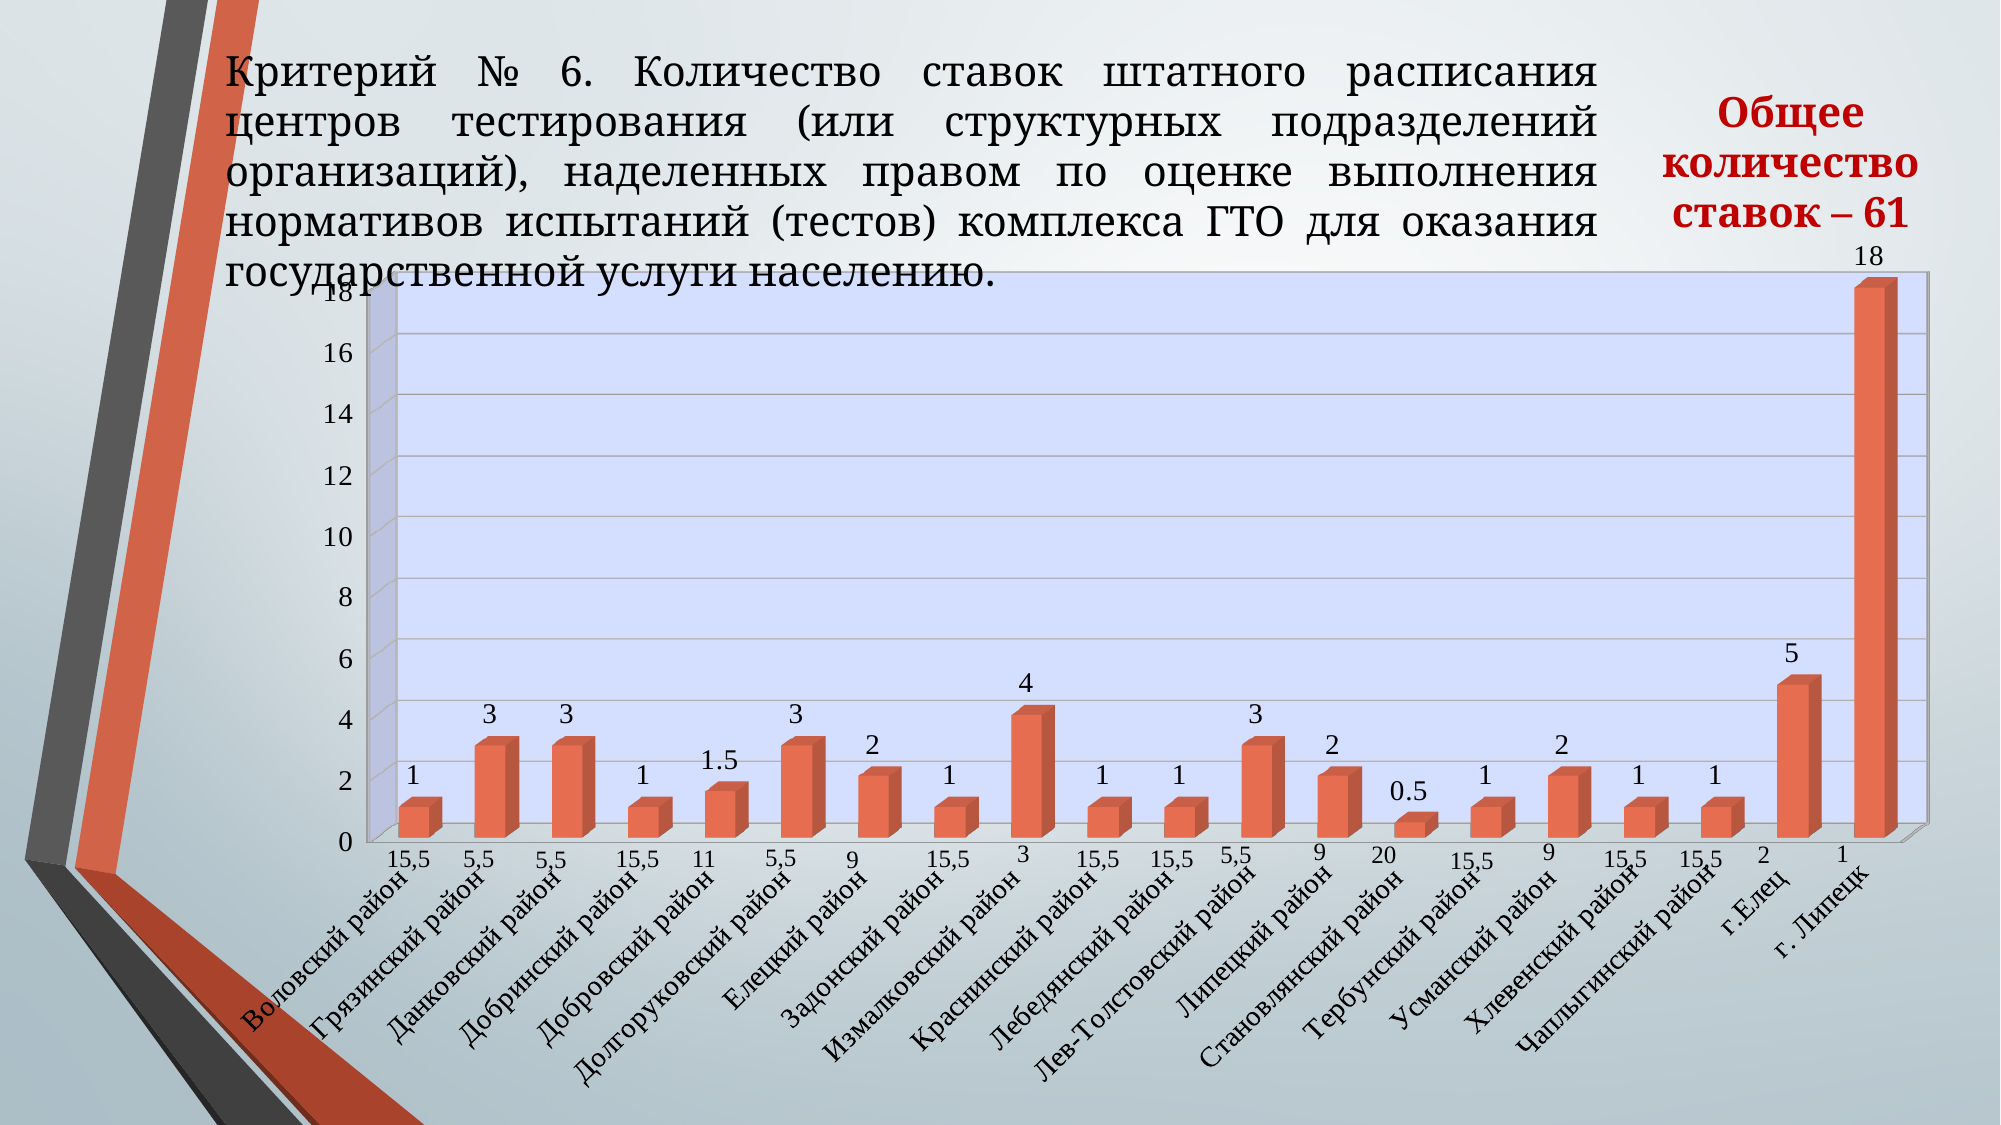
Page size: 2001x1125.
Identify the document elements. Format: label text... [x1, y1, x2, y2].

chart [194, 239, 1969, 1106]
text_box Общее количество ставок – 61 [1575, 78, 2000, 244]
text_box Критерий № 6. Количество ставок штатного расписания центров тестирования (или структурных подразделений организаций), наделенных правом по оценке выполнения нормативов испытаний (тестов) комплекса ГТО для оказания государственной услуги населению. [210, 37, 1613, 239]
